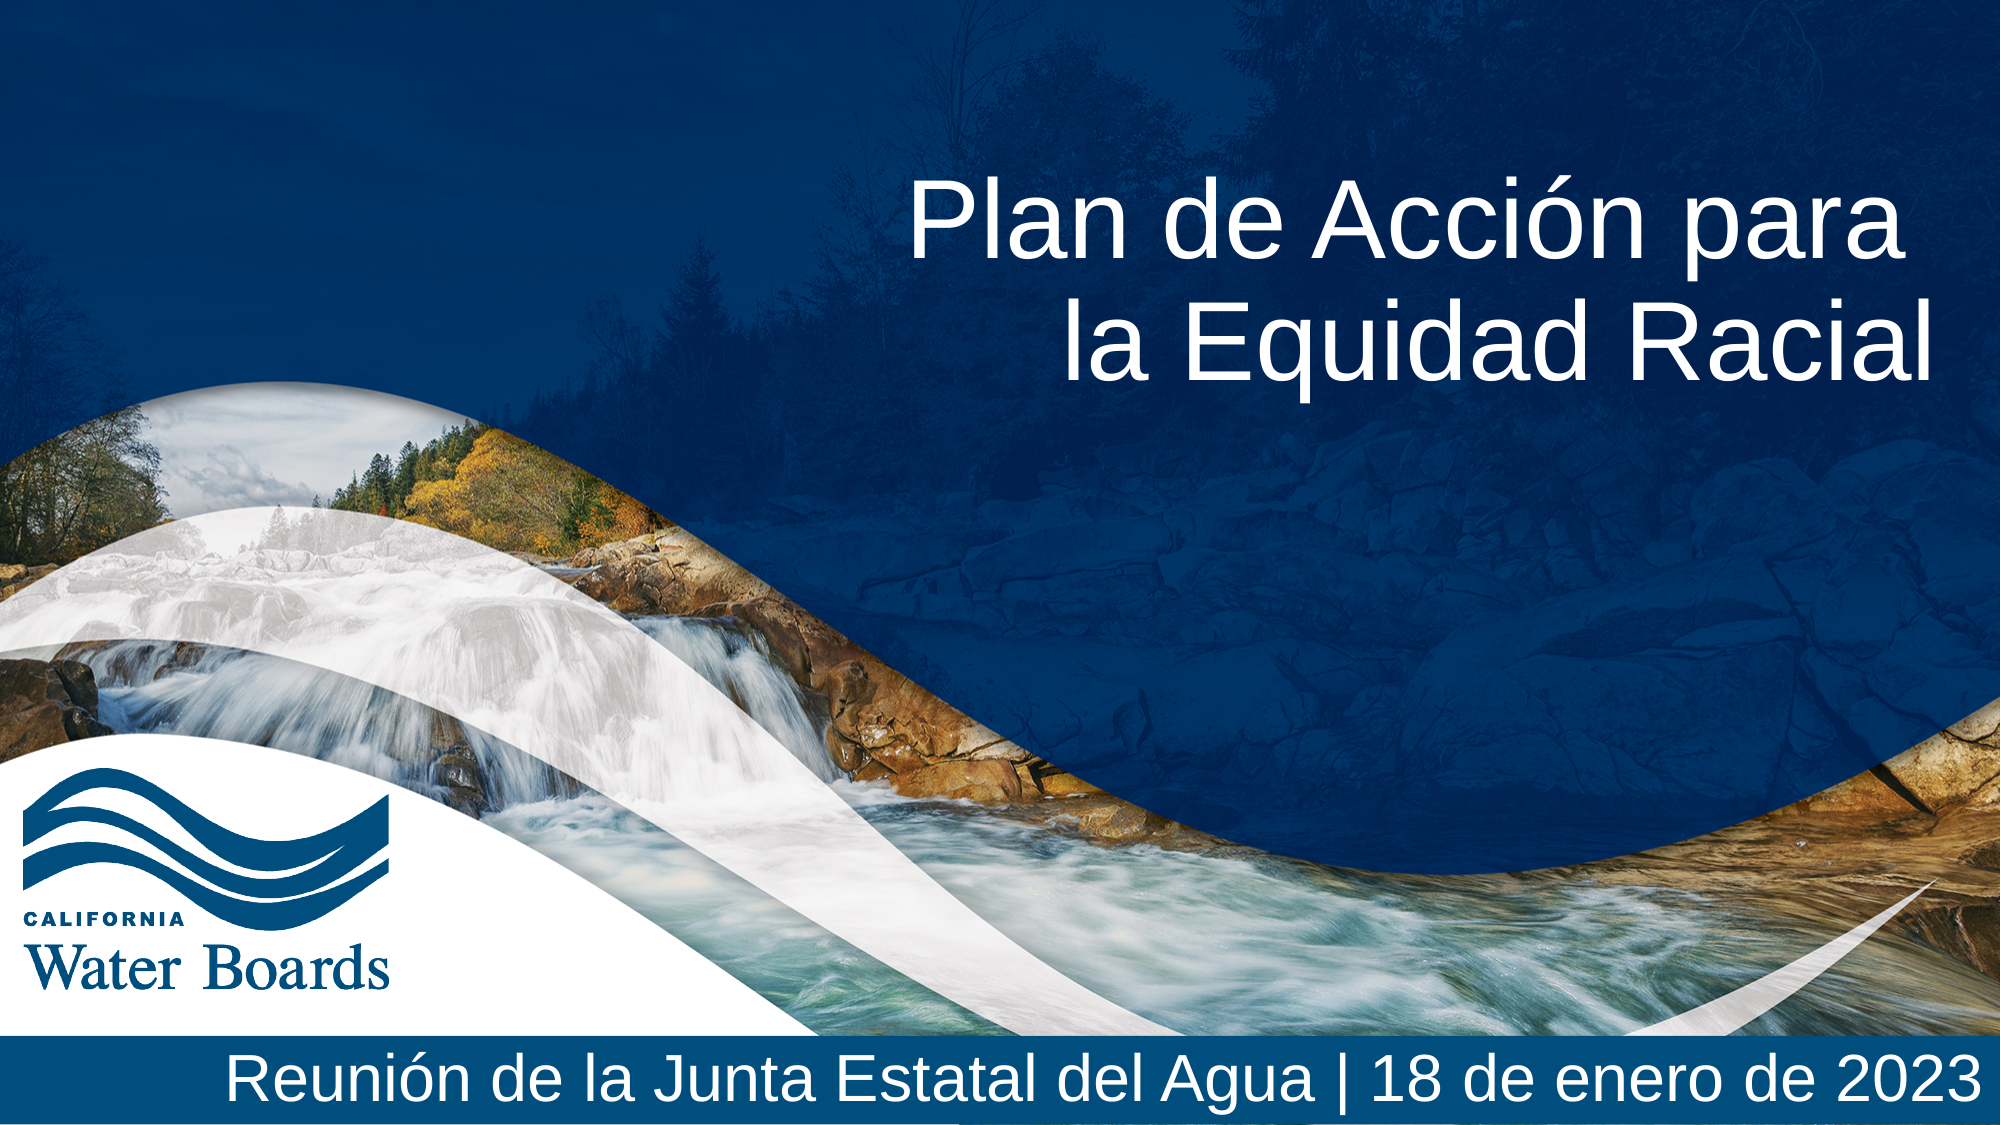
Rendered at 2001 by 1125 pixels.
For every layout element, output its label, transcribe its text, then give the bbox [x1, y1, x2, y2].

title Plan de Acción para la Equidad Racial [0, 154, 1952, 405]
list Reunión de la Junta Estatal del Agua | 18 de enero de 2023 [0, 1035, 2000, 1125]
picture [0, 0, 2000, 1035]
